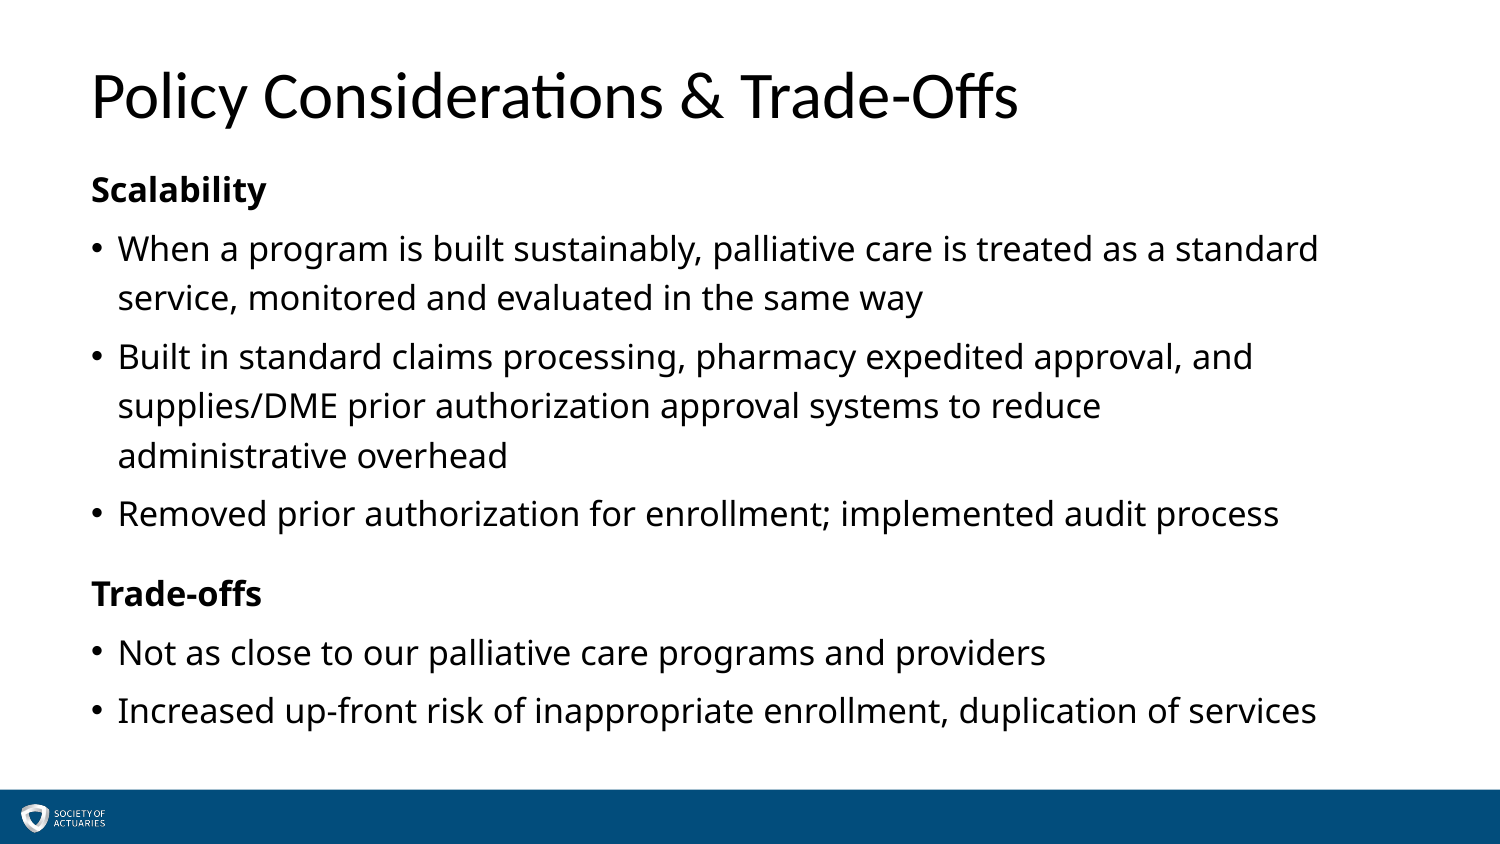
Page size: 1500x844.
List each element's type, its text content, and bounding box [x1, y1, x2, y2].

list Scalability When a program is built sustainably, palliative care is treated as a standard service, monitored and evaluated in the same way Built in standard claims processing, pharmacy expedited approval, and supplies/DME prior authorization approval systems to reduce administrative overhead Removed prior authorization for enrollment; implemented audit process Trade-offs Not as close to our palliative care programs and providers Increased up-front risk of inappropriate enrollment, duplication of services [76, 152, 1352, 780]
picture [21, 804, 105, 833]
title Policy Considerations & Trade-Offs [76, 41, 1352, 152]
